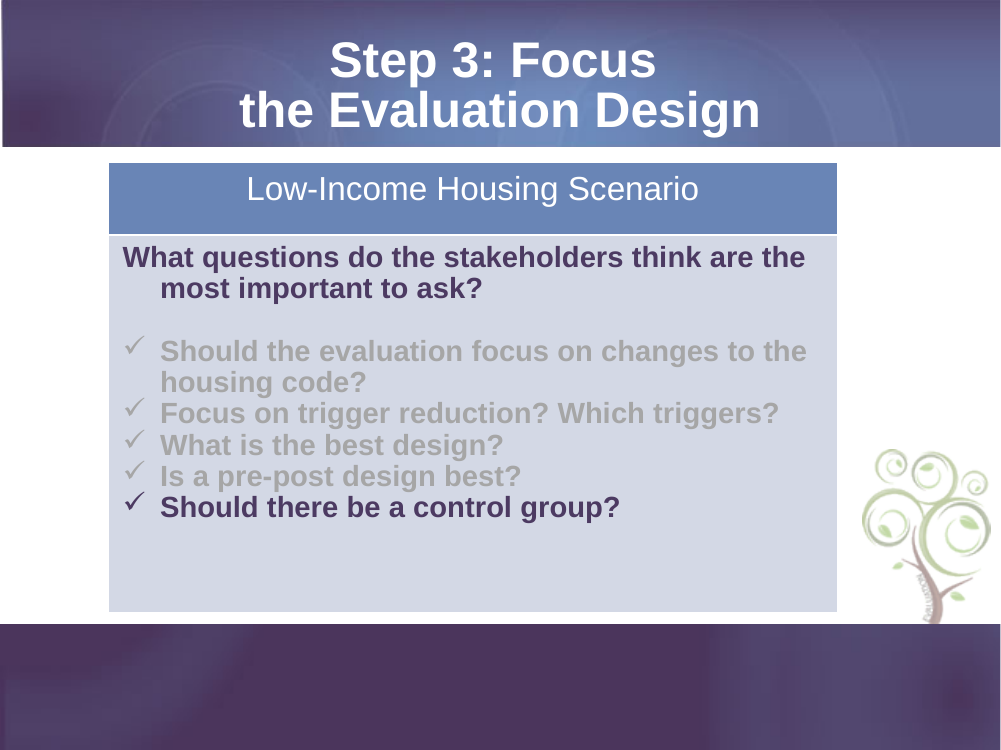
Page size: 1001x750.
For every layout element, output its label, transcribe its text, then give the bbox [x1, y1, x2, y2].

title Step 3: Focus the Evaluation Design [74, 24, 926, 151]
table_header Low-Income Housing Scenario [109, 163, 837, 234]
picture [0, 449, 1001, 750]
table_cell What questions do the stakeholders think are the most important to ask? Should the evaluation focus on changes to the housing code? Focus on trigger reduction? Which triggers? What is the best design? Is a pre-post design best? Should there be a control group? [109, 236, 837, 612]
picture [0, 0, 1001, 147]
